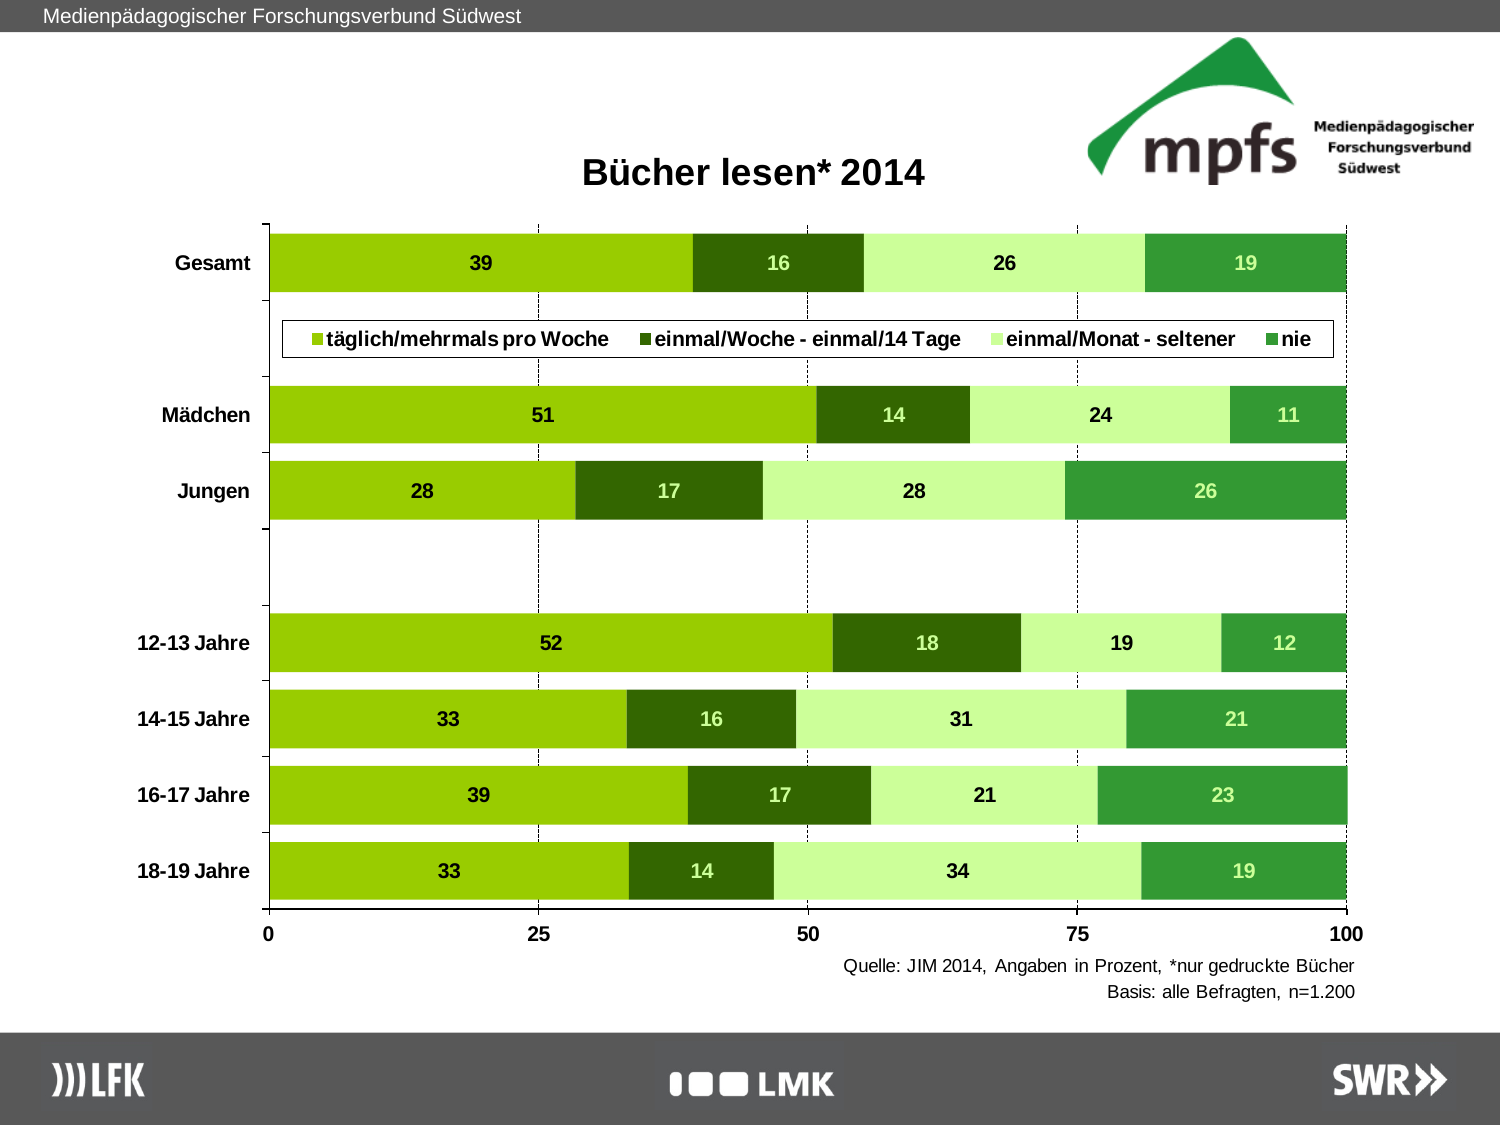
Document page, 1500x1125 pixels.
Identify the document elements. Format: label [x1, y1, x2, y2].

picture [40, 1042, 153, 1111]
picture [654, 1041, 844, 1110]
picture [100, 136, 1392, 1032]
picture [1321, 1042, 1457, 1111]
